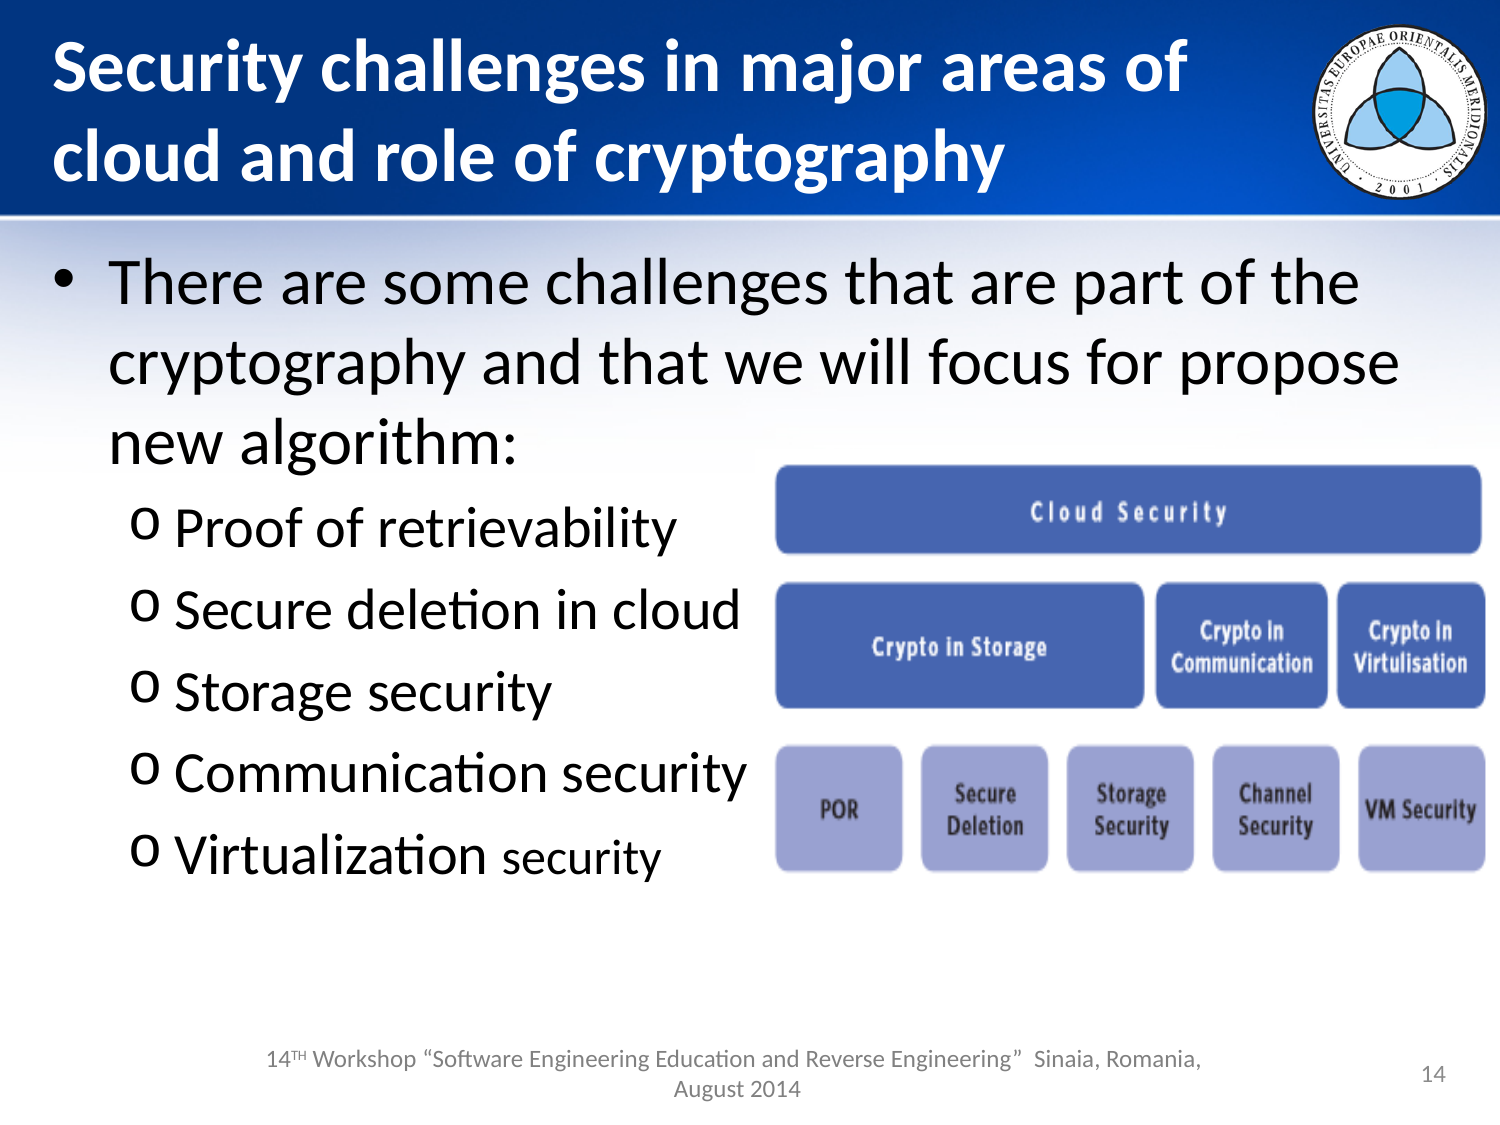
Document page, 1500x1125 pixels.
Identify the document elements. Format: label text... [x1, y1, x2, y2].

picture [0, 0, 1500, 1125]
title Security challenges in major areas of cloud and role of cryptography [37, 12, 1313, 200]
list There are some challenges that are part of the cryptography and that we will focus for propose new algorithm: Proof of retrievability Secure deletion in cloud Storage security Communication security Virtualization security [37, 229, 1463, 1031]
footer 14TH Workshop “Software Engineering Education and Reverse Engineering” Sinaia, Romania, August 2014 [12, 1042, 1463, 1103]
